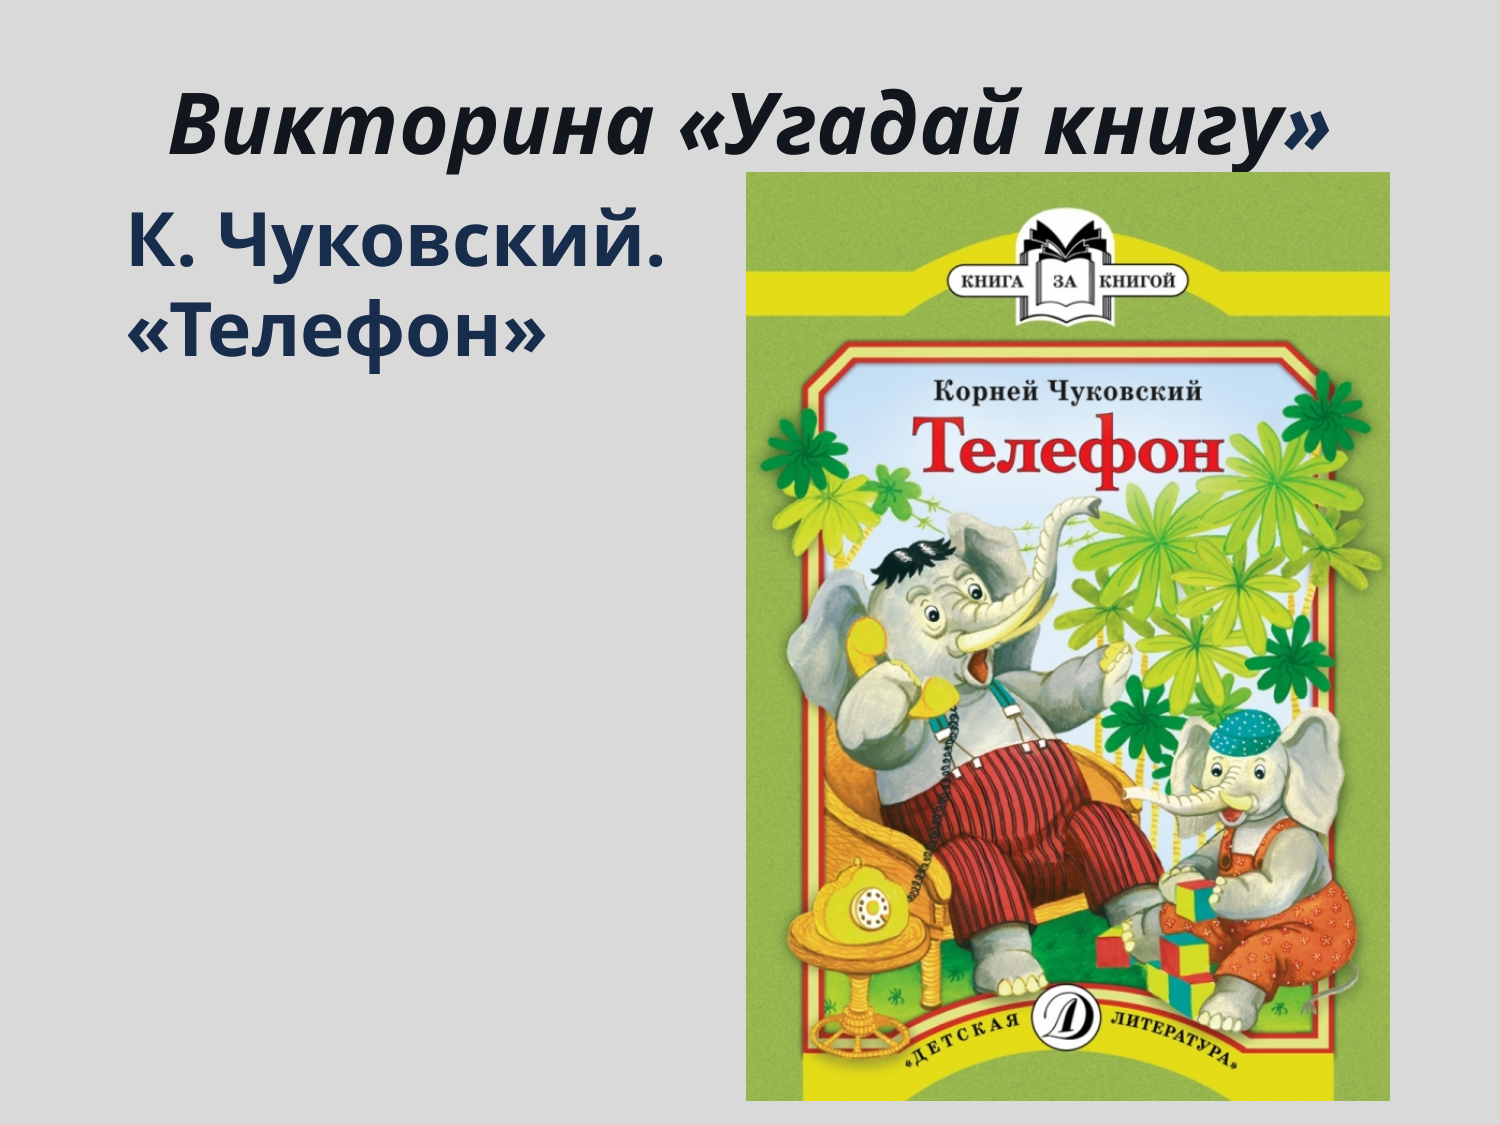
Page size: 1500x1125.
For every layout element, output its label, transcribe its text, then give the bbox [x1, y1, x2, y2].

list К. Чуковский. «Телефон» [88, 184, 746, 705]
picture [746, 172, 1390, 1102]
title Викторина «Угадай книгу» [75, 45, 1425, 197]
